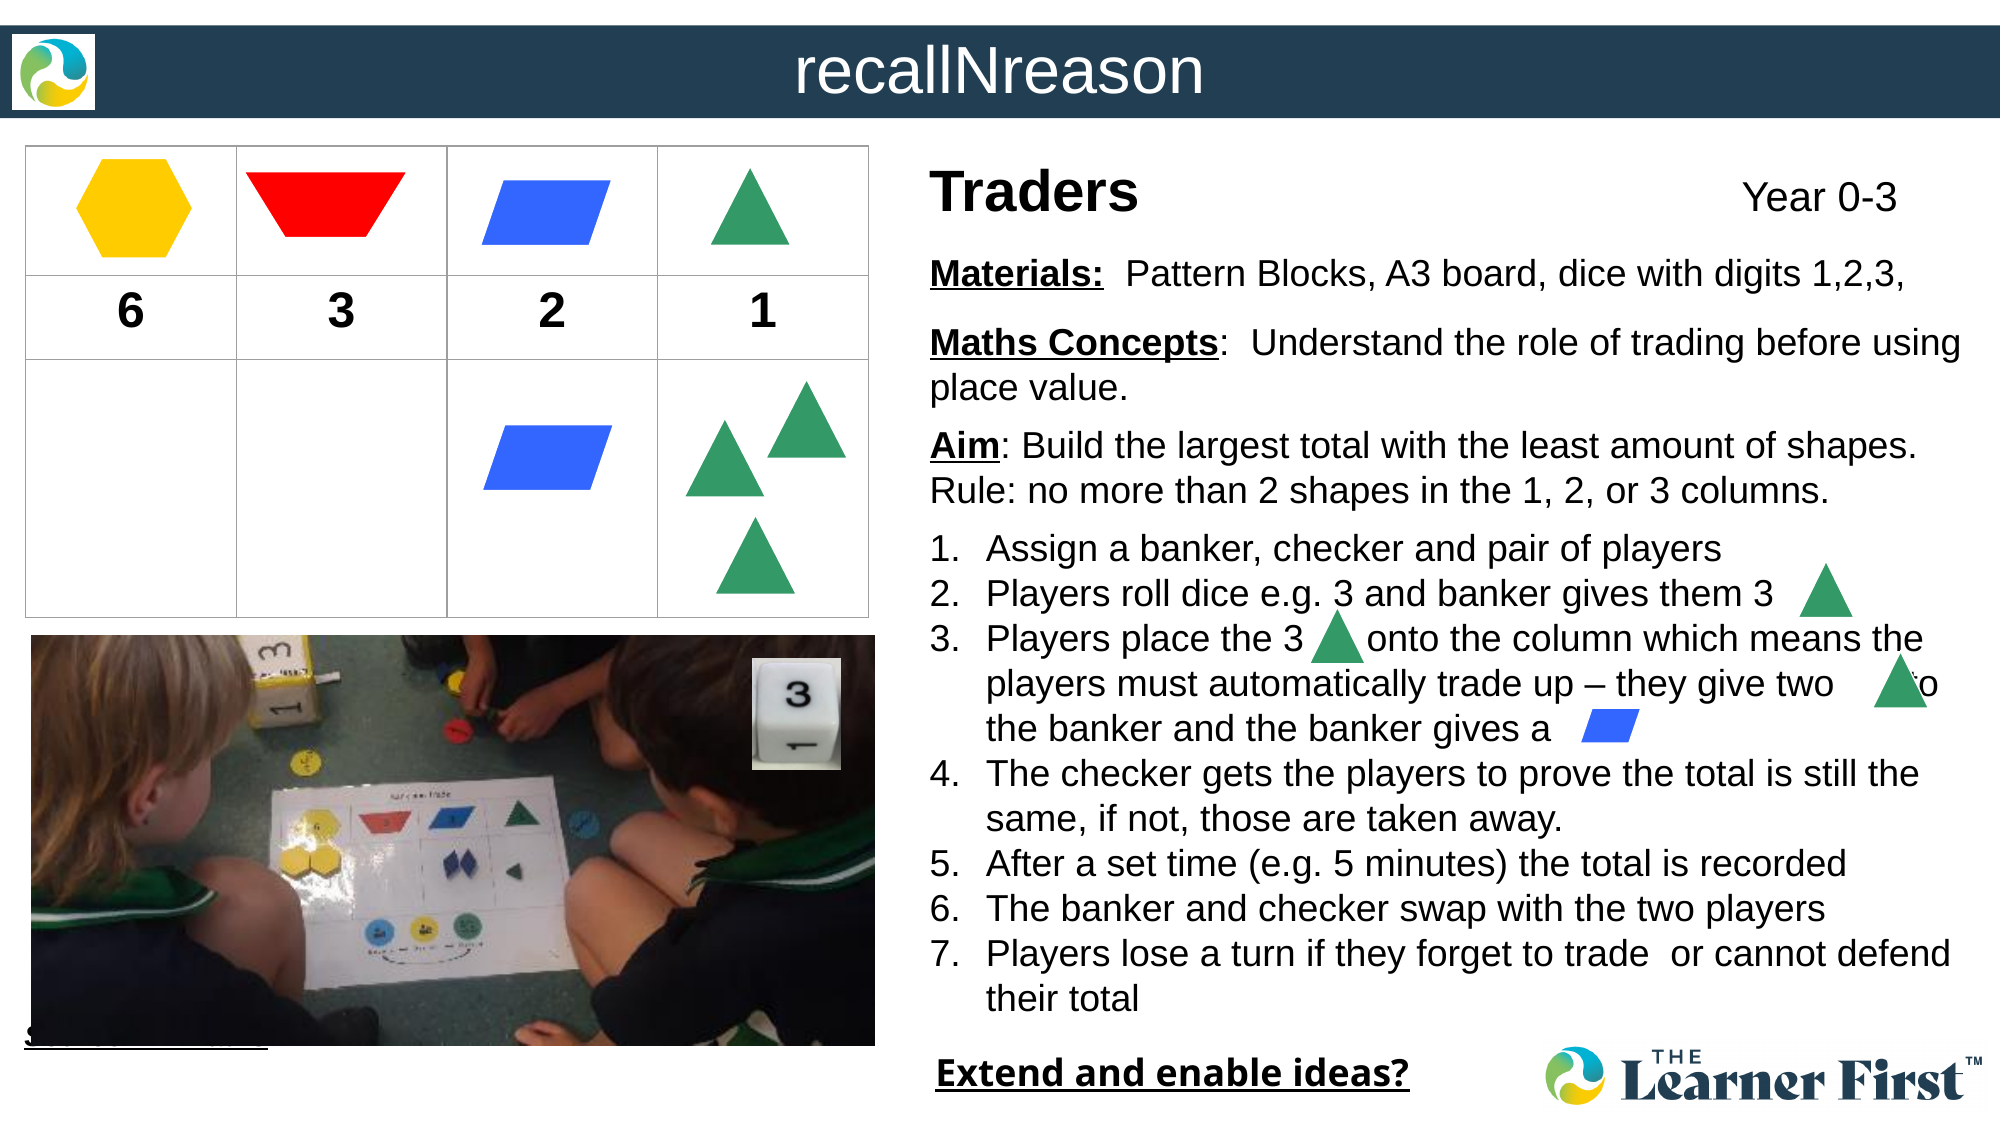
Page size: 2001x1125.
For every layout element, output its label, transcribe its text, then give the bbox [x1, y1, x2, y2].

table_cell [658, 360, 868, 617]
table_cell [26, 360, 236, 617]
text_box [1797, 560, 1855, 618]
table_cell 1 [658, 276, 868, 359]
text_box [1309, 607, 1366, 664]
picture [30, 635, 875, 1046]
text_box Source: nzmaths [9, 1009, 1017, 1060]
table_header [658, 147, 868, 275]
table_cell 3 [237, 276, 446, 359]
table_cell 2 [448, 276, 657, 359]
text_box [244, 171, 408, 238]
table_header [448, 147, 657, 275]
text_box [709, 166, 791, 246]
table_cell [448, 360, 657, 617]
text_box [714, 514, 797, 595]
table_header [26, 147, 236, 275]
text_box [482, 424, 614, 491]
text_box Traders Year 0-3 Materials: Pattern Blocks, A3 board, dice with digits 1,2,3, Maths Concepts: Understand the role of trading before using place value. Aim: Build the largest total with the least amount of shapes. Rule: no more than 2 shapes in the 1, 2, or 3 columns. Assign a banker, checker and pair of players Players roll dice e.g. 3 and banker gives them 3 Players place the 3 onto the column which means the players must automatically trade up – they give two to the banker and the banker gives a The checker gets the players to prove the total is still the same, if not, those are taken away. After a set time (e.g. 5 minutes) the total is recorded The banker and checker swap with the two players Players lose a turn if they forget to trade or cannot defend their total [914, 145, 2000, 1026]
text_box [1872, 651, 1929, 709]
text_box Extend and enable ideas? [920, 1041, 1929, 1102]
text_box [480, 179, 612, 246]
table_header [237, 147, 446, 275]
text_box [765, 379, 848, 459]
text_box [684, 417, 766, 498]
picture [12, 34, 95, 110]
table_cell 6 [26, 276, 236, 359]
text_box [1580, 708, 1641, 744]
picture [1539, 1037, 1989, 1114]
table_cell [237, 360, 446, 617]
text_box [75, 158, 193, 259]
